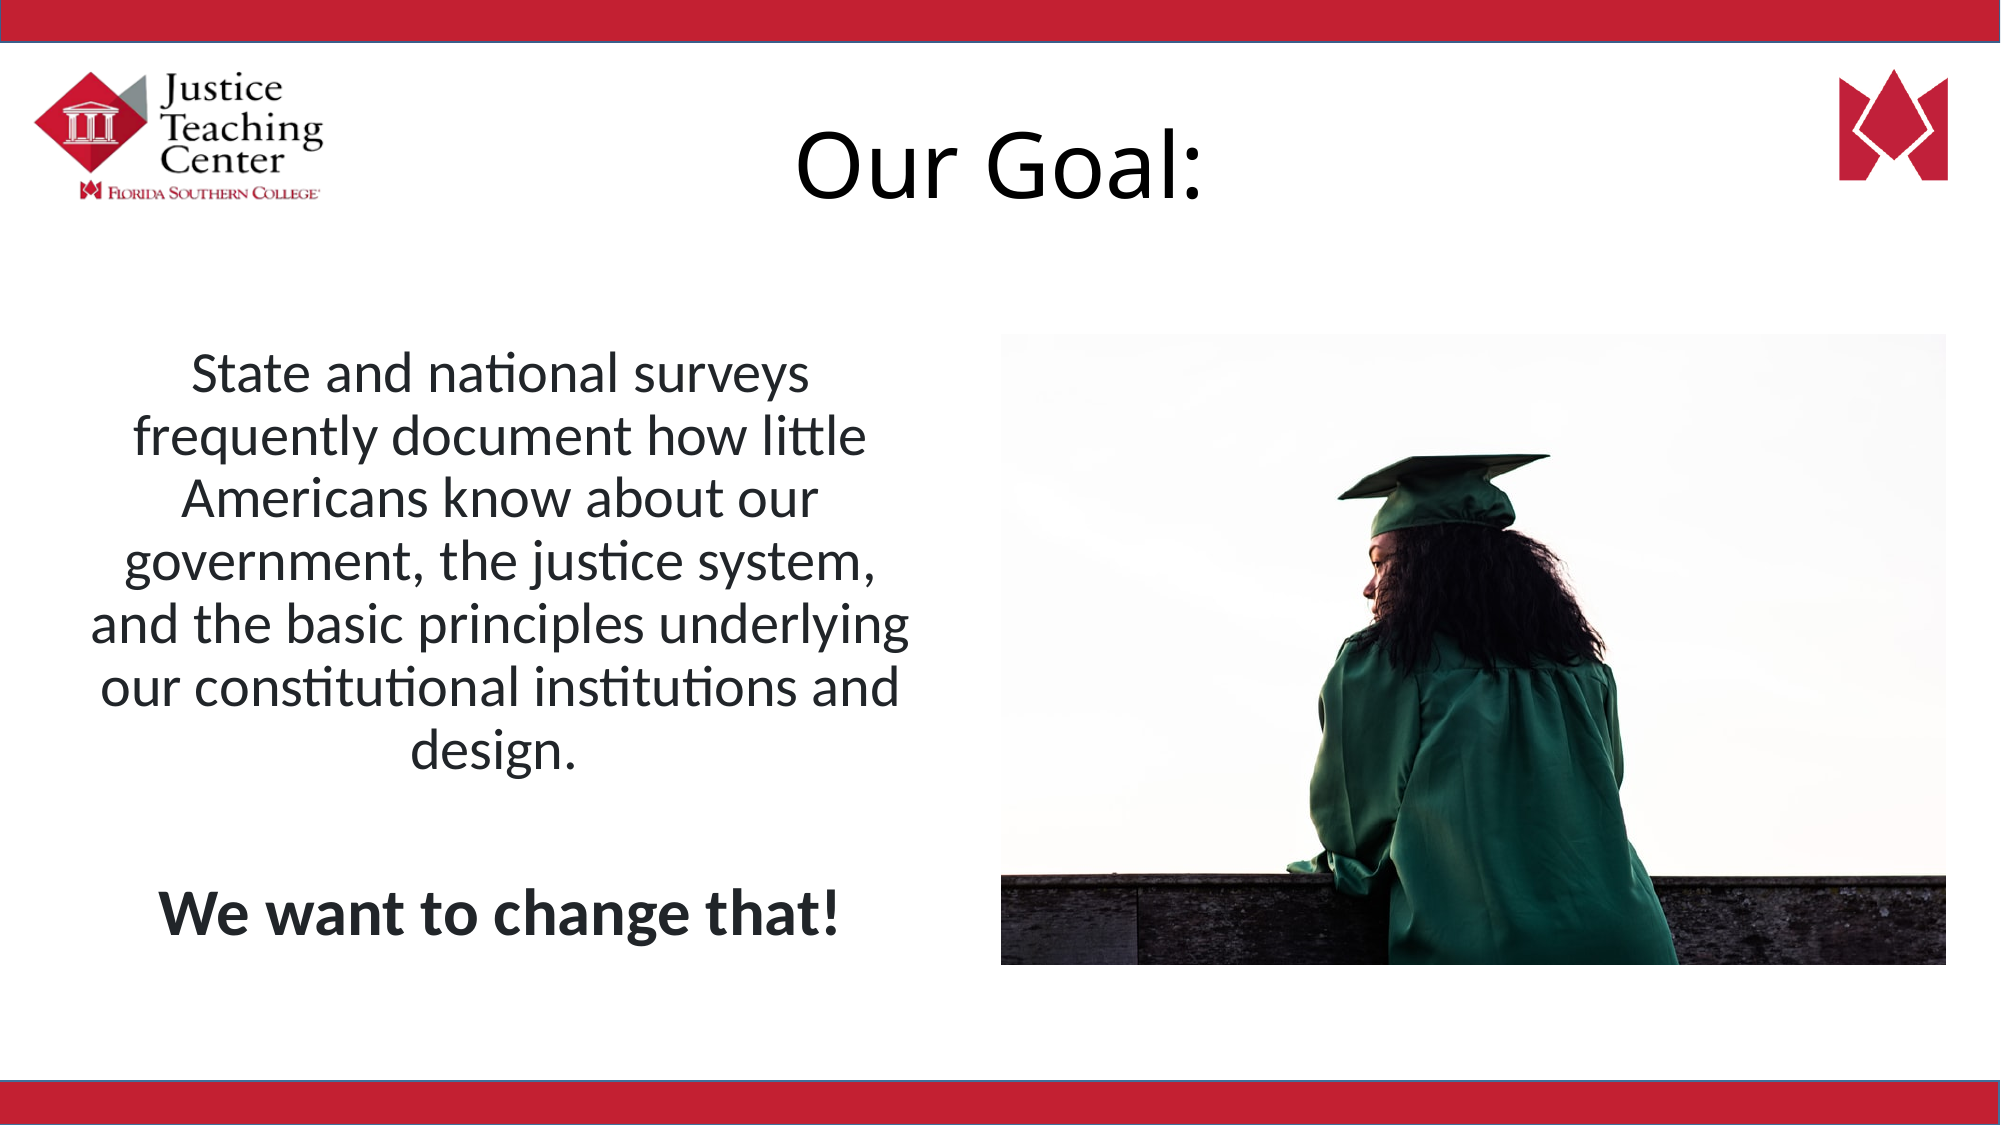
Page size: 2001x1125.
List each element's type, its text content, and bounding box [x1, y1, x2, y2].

picture [0, 1080, 2000, 1125]
list State and national surveys frequently document how little Americans know about our government, the justice system, and the basic principles underlying our constitutional institutions and design. We want to change that! [63, 334, 938, 1049]
picture [1863, 64, 1954, 185]
picture [1001, 334, 1946, 965]
title Our Goal: [137, 59, 1863, 278]
picture [24, 57, 363, 208]
